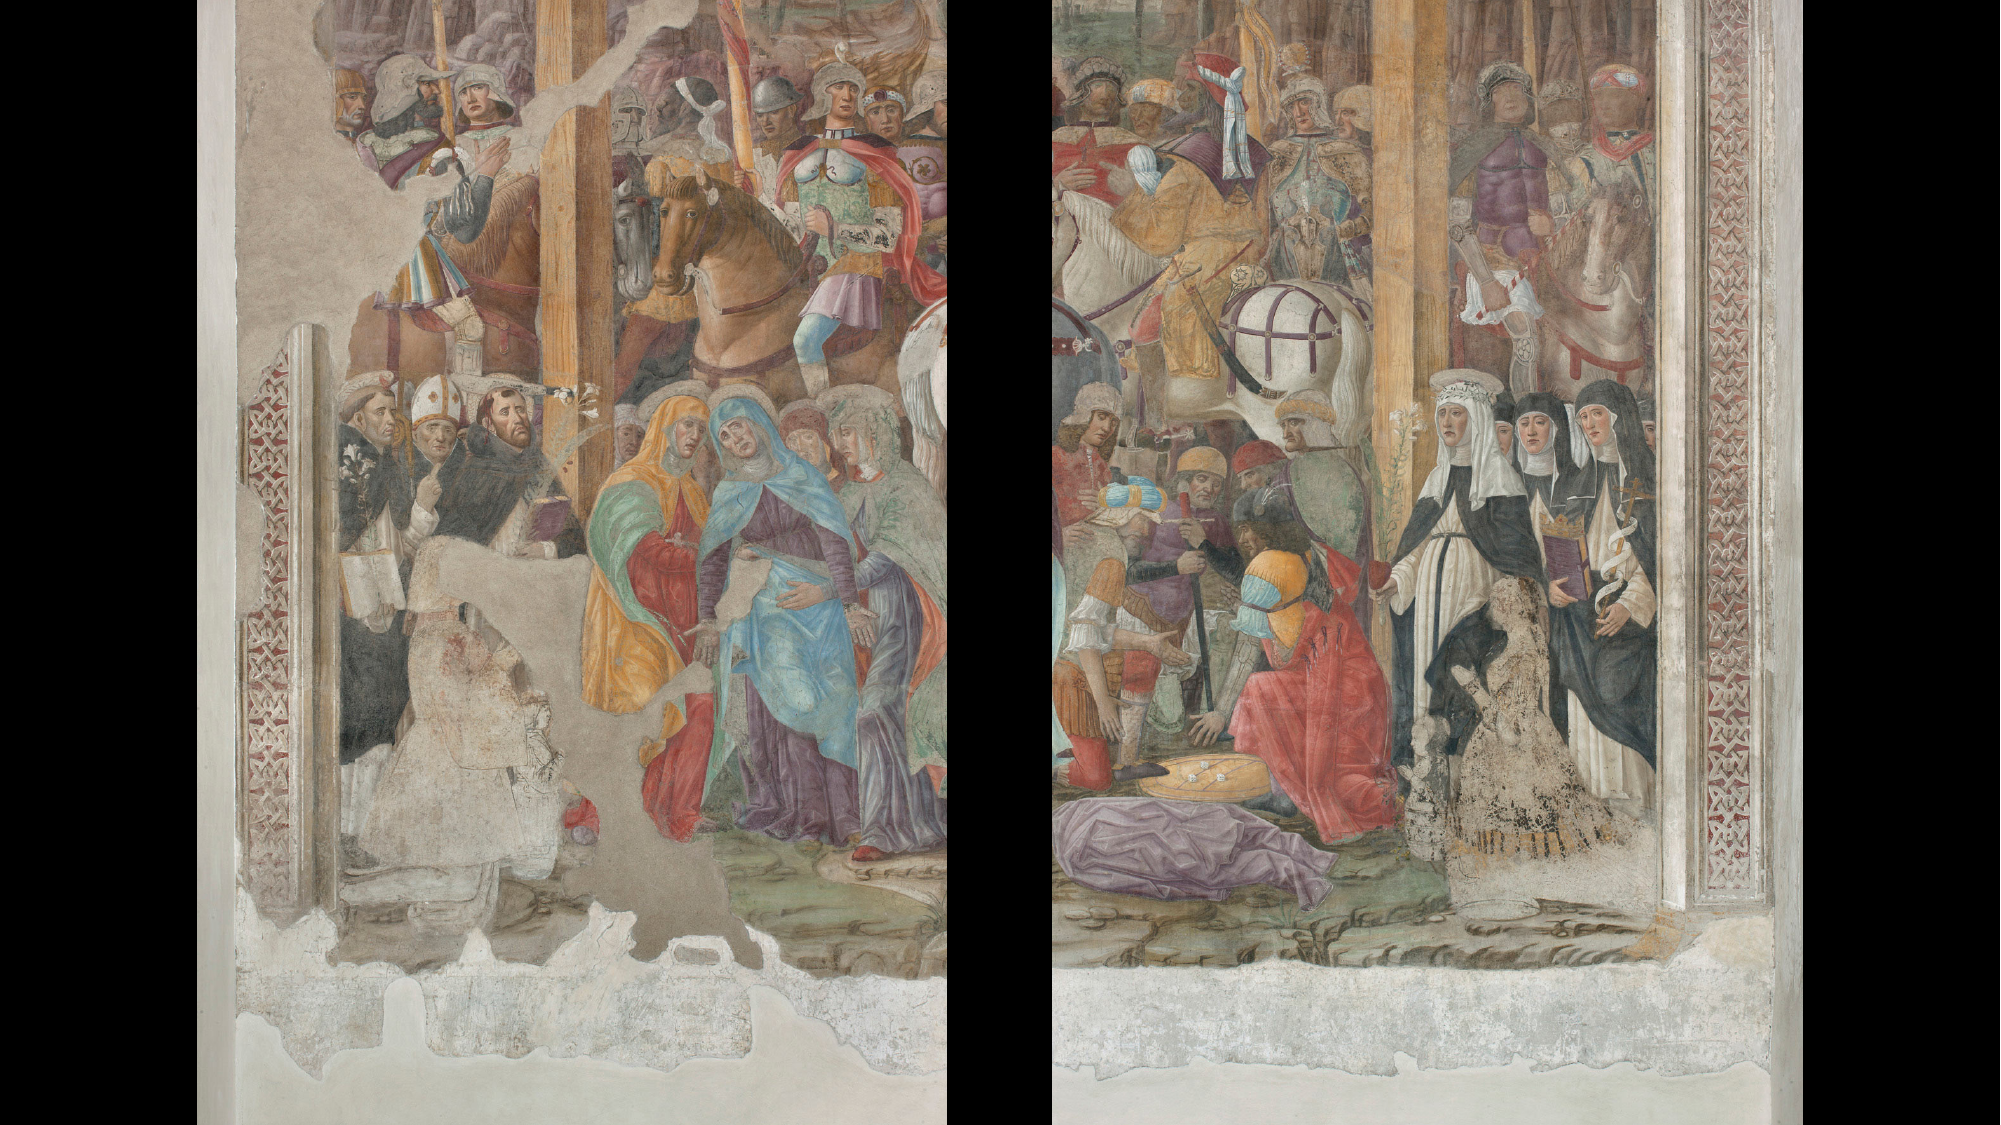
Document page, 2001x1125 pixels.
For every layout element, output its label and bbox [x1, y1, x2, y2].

picture [1052, 0, 1803, 1125]
picture [197, 0, 947, 1125]
